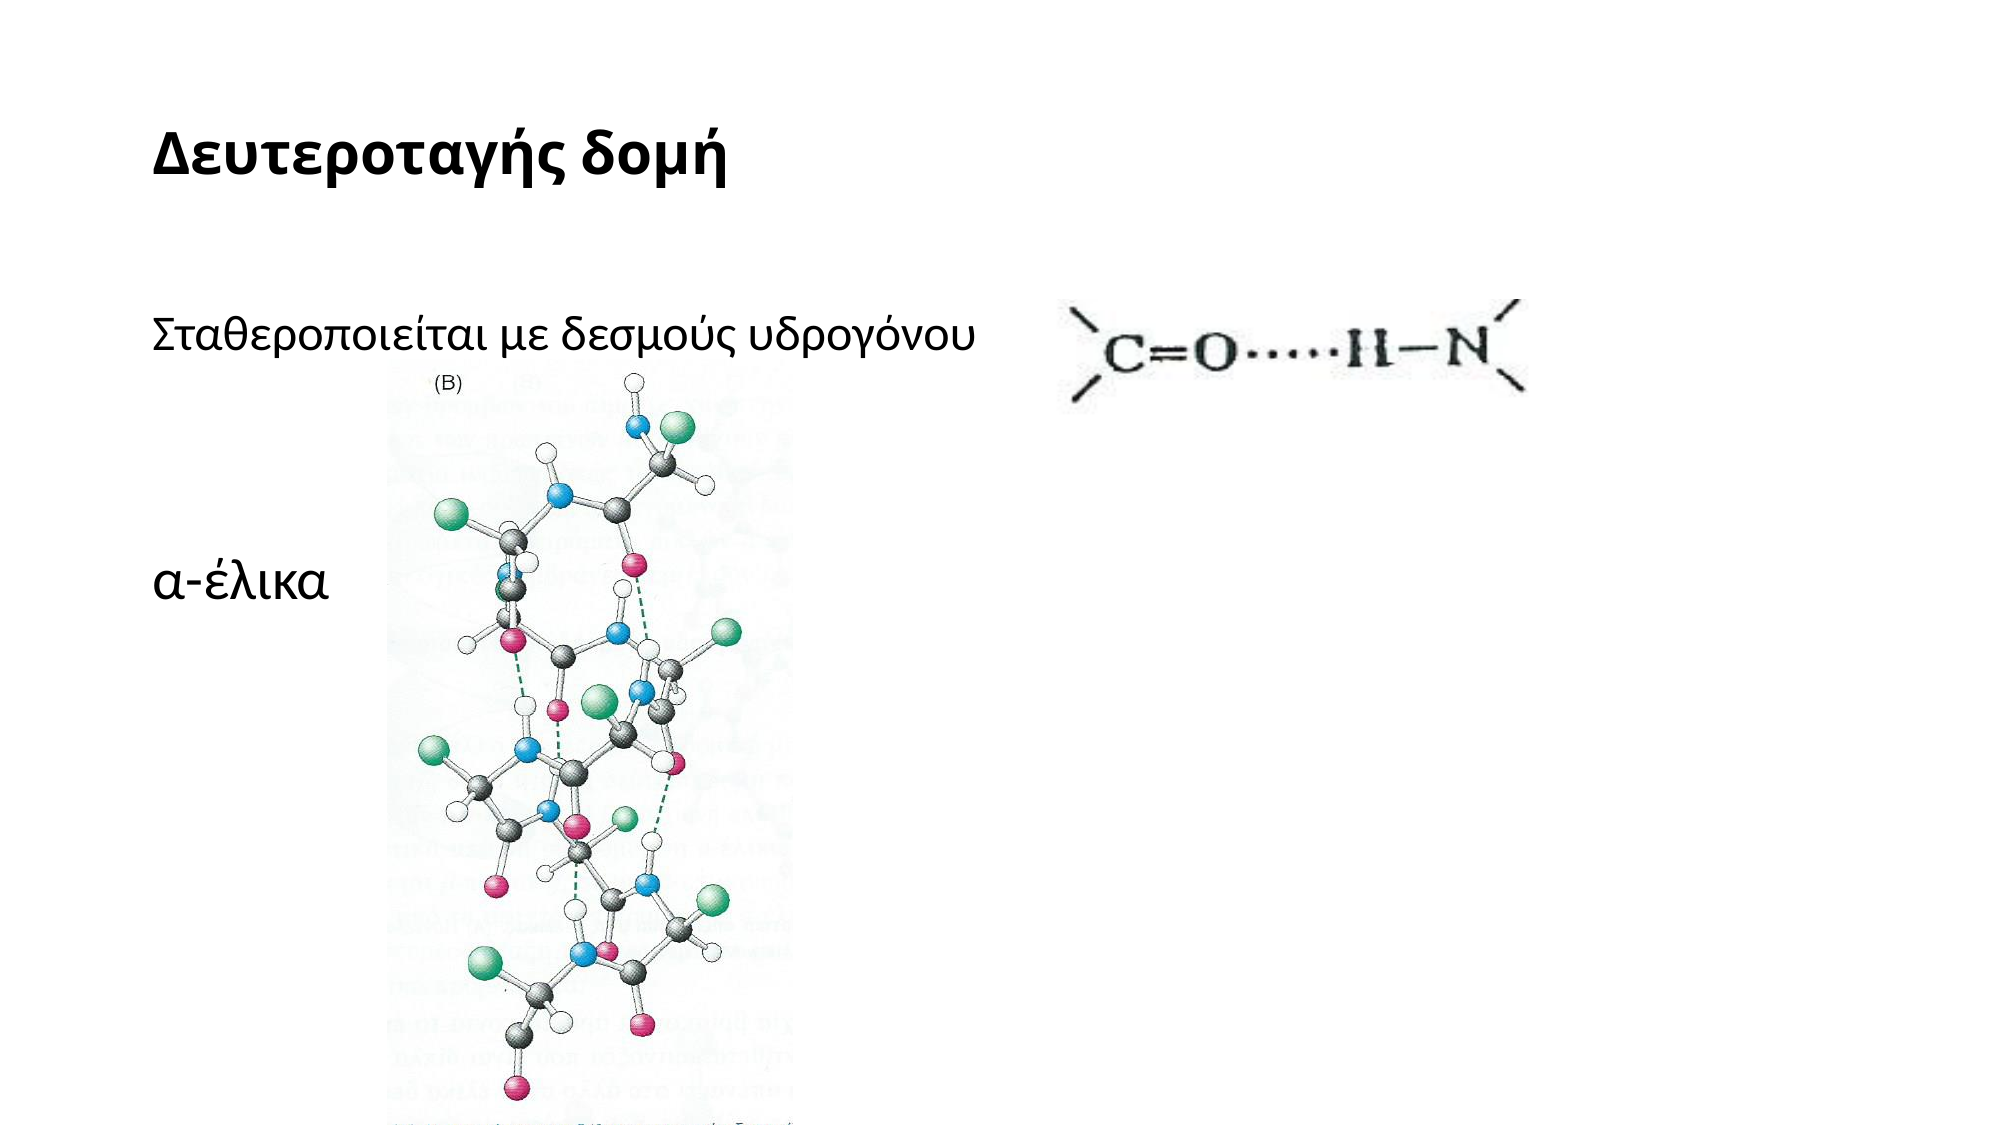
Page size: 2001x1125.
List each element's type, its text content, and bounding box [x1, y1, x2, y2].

picture [387, 359, 793, 1125]
list Σταθεροποιείται με δεσμούς υδρογόνου α-έλικα [137, 299, 1863, 1014]
title Δευτεροταγής δομή [137, 82, 1863, 299]
picture [1029, 299, 1622, 421]
